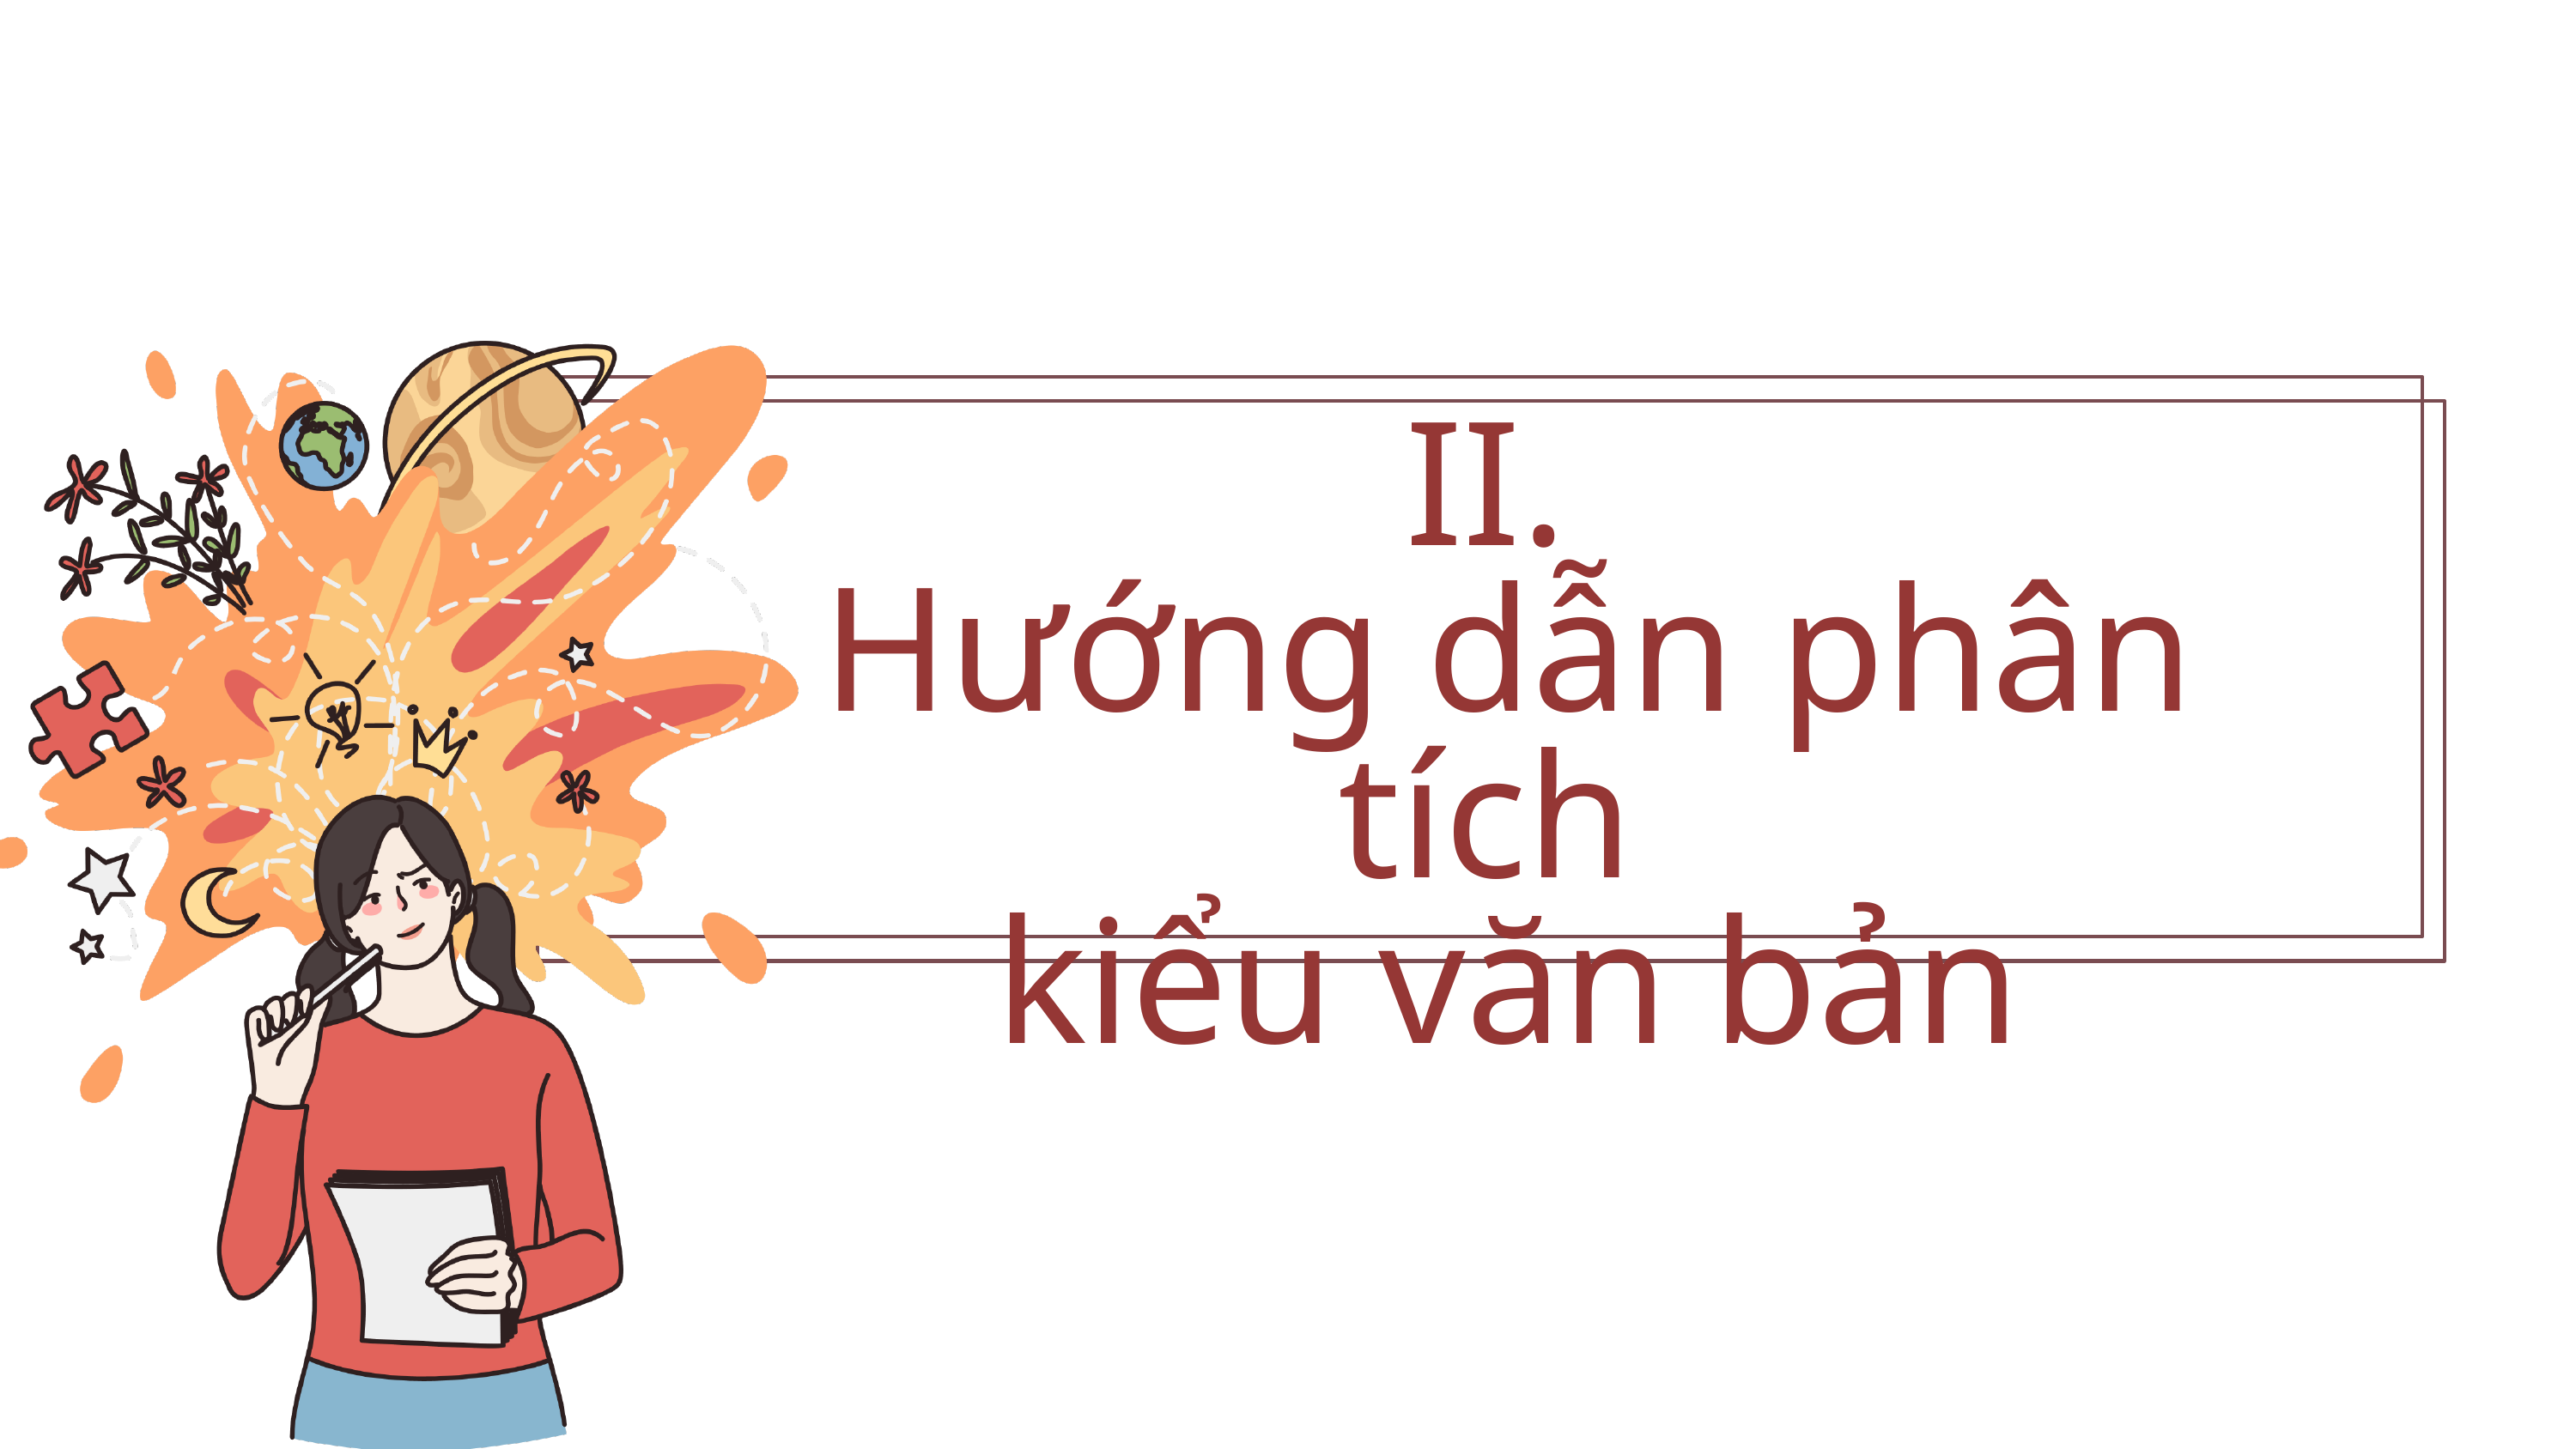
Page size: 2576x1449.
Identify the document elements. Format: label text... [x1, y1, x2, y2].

text_box [0, 330, 825, 1449]
text_box II. Hướng dẫn phân tích kiểu văn bản [825, 971, 2276, 1078]
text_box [514, 376, 2445, 961]
